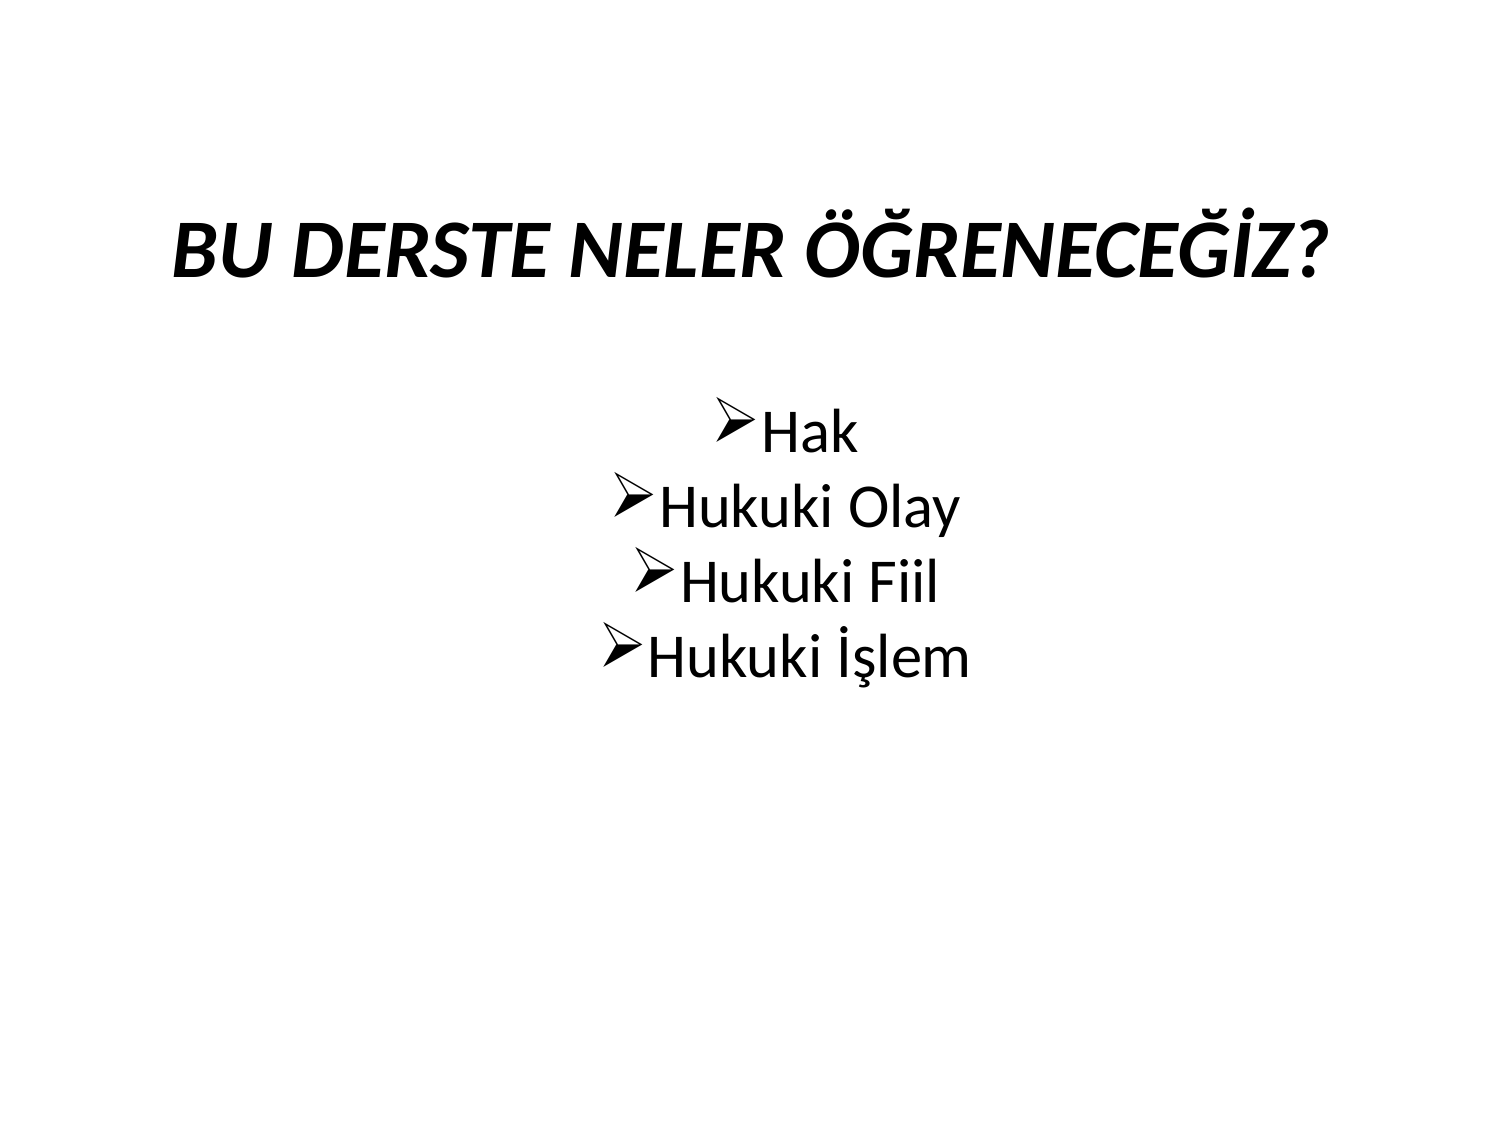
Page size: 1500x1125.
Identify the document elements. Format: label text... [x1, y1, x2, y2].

text_box Hak Hukuki Olay Hukuki Fiil Hukuki İşlem [206, 302, 1365, 803]
list BU DERSTE NELER ÖĞRENECEĞİZ? [76, 186, 1427, 528]
